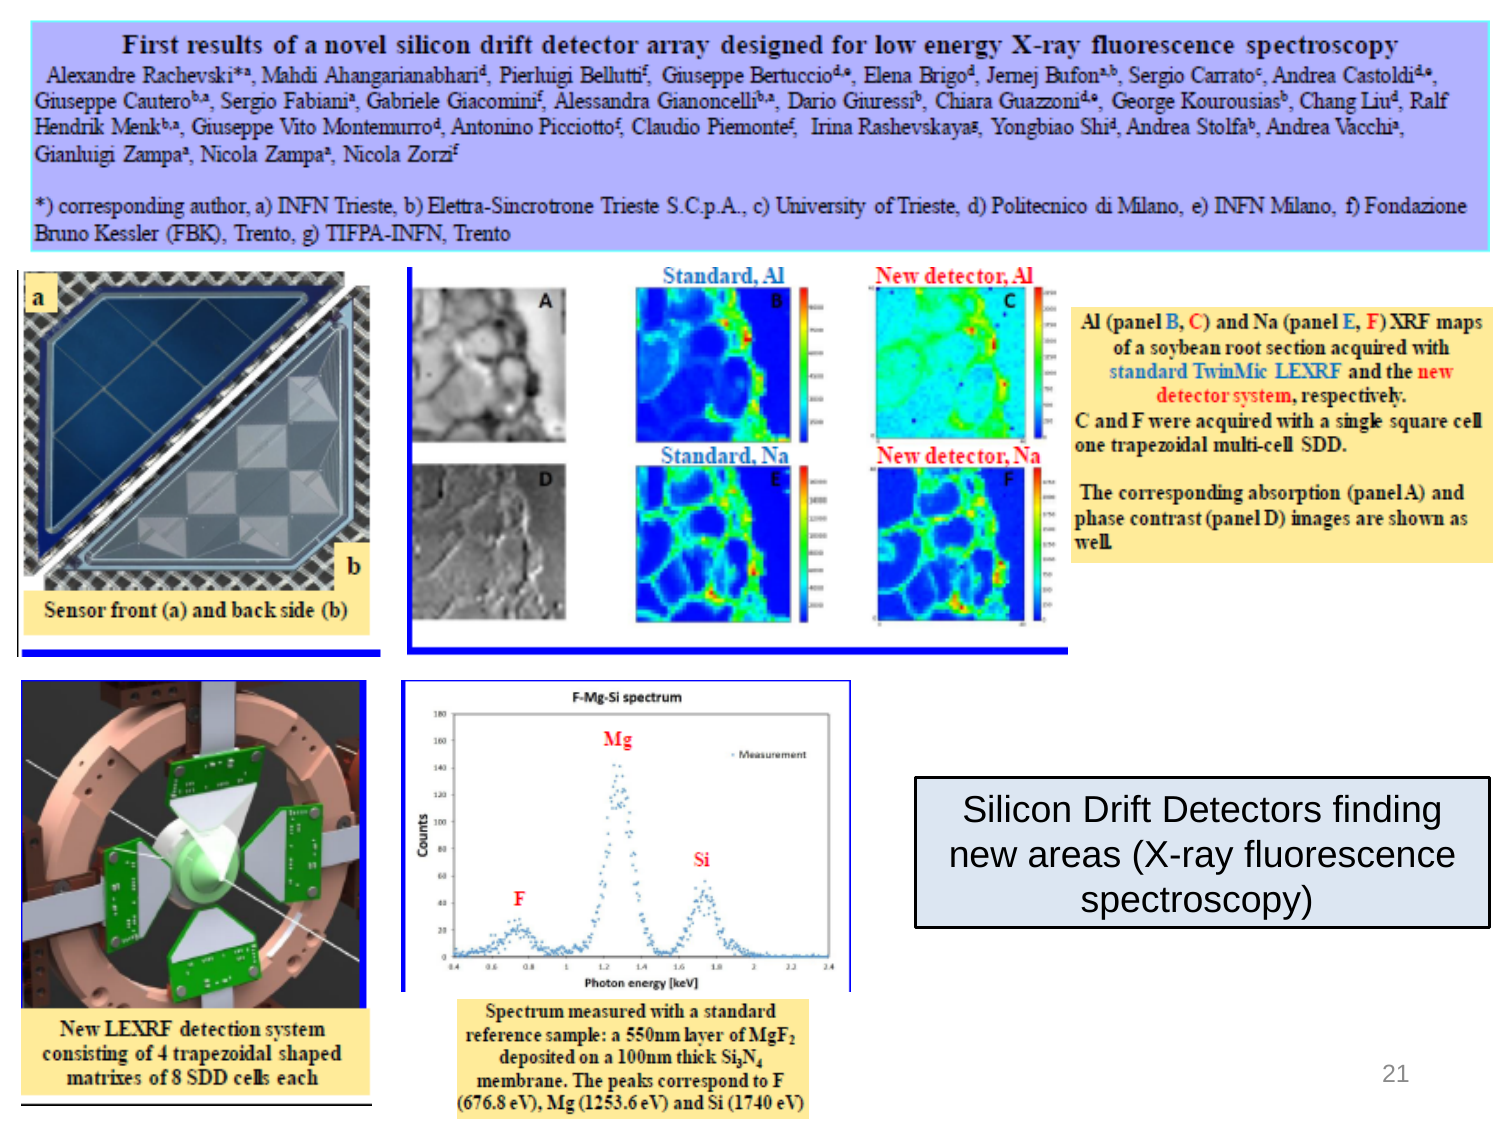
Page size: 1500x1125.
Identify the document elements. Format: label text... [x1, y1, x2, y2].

picture [17, 270, 389, 658]
text_box Silicon Drift Detectors finding new areas (X-ray fluorescence spectroscopy) [915, 777, 1490, 928]
slide_number 21 [1074, 1042, 1425, 1103]
picture [407, 266, 1068, 658]
picture [29, 18, 1490, 256]
picture [20, 680, 373, 1107]
picture [401, 680, 851, 992]
picture [1071, 307, 1493, 563]
picture [457, 999, 810, 1119]
